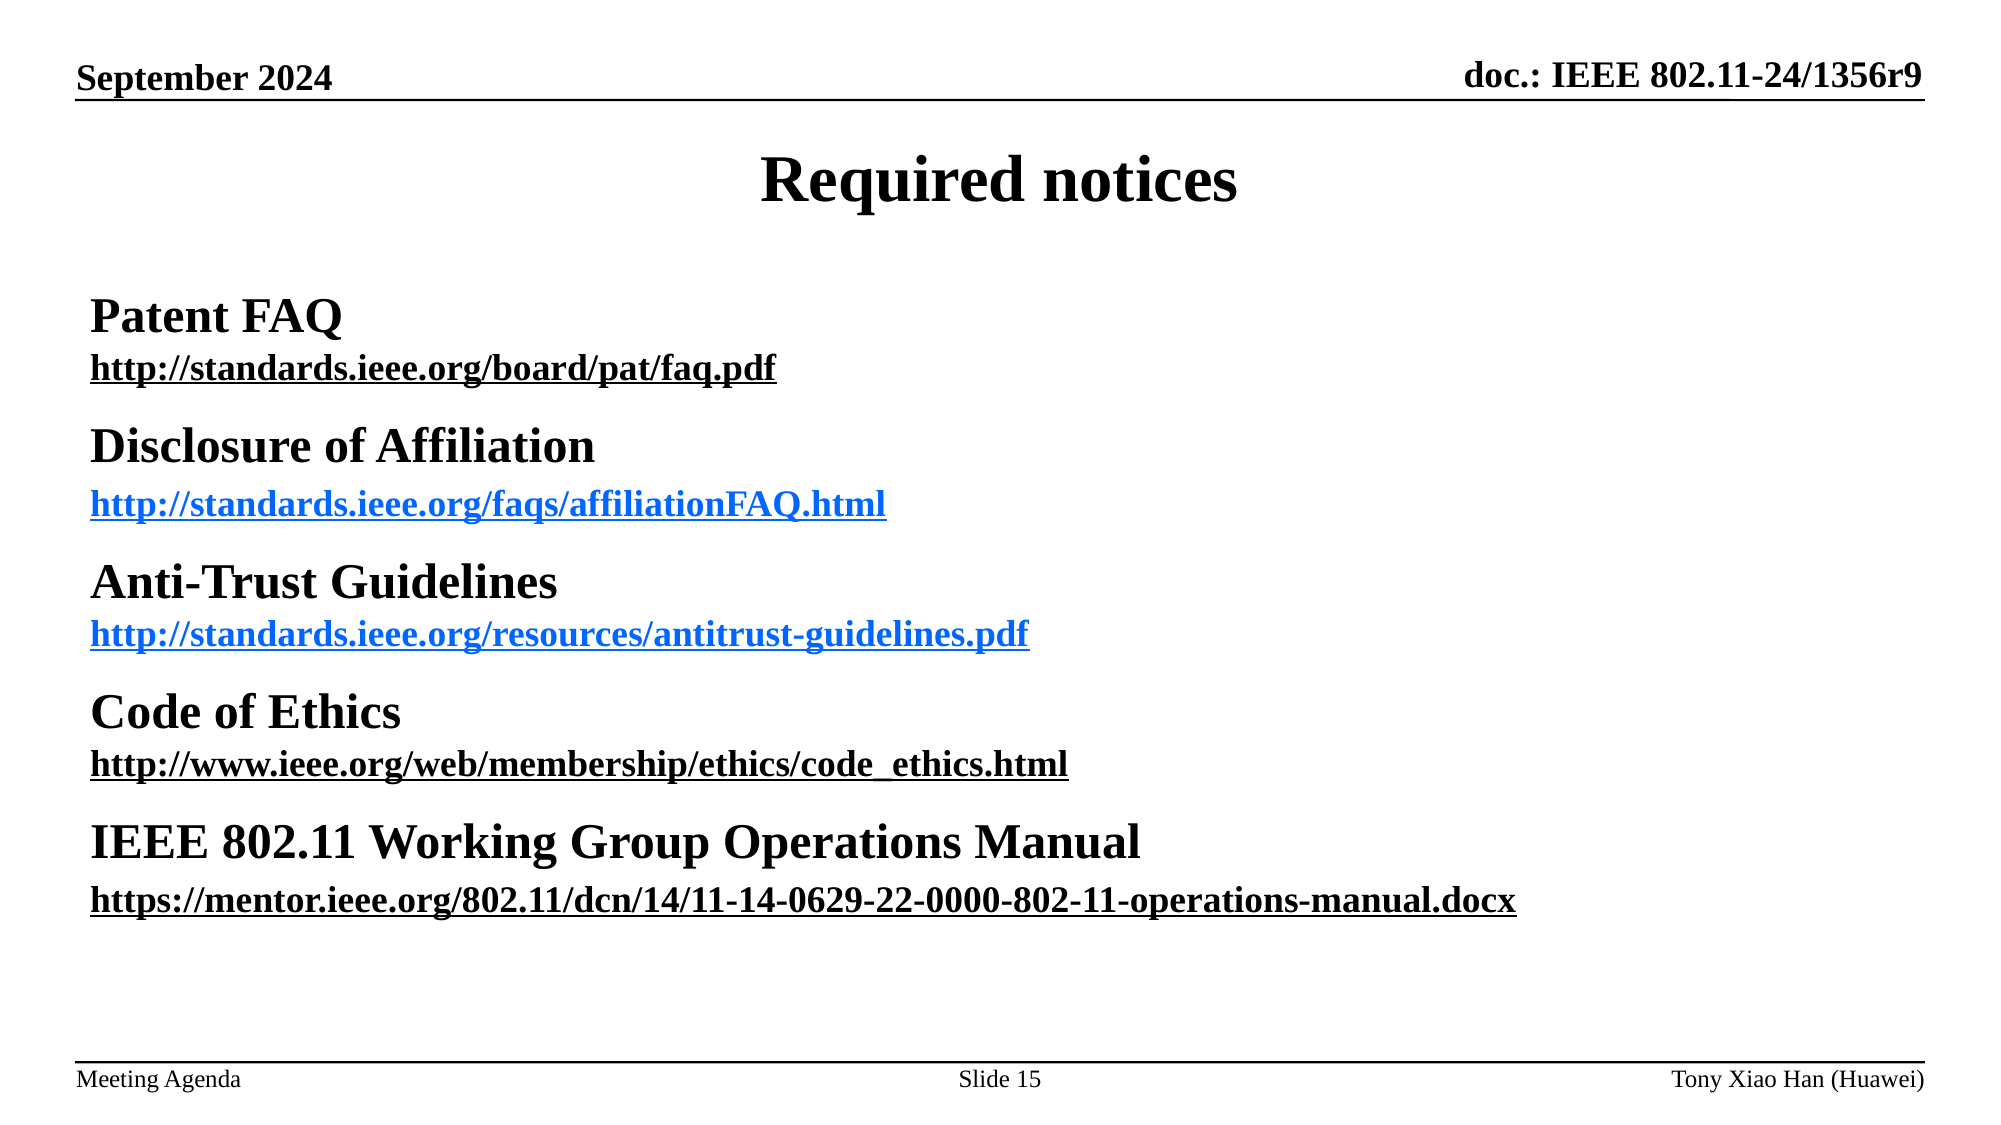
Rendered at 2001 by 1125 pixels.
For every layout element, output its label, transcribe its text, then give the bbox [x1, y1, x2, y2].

text_box Required notices [362, 87, 1638, 263]
text_box Patent FAQ http://standards.ieee.org/board/pat/faq.pdf Disclosure of Affiliation http://standards.ieee.org/faqs/affiliationFAQ.html Anti-Trust Guidelines http://standards.ieee.org/resources/antitrust-guidelines.pdf Code of Ethics http://www.ieee.org/web/membership/ethics/code_ethics.html IEEE 802.11 Working Group Operations Manual https://mentor.ieee.org/802.11/dcn/14/11-14-0629-22-0000-802-11-operations-manual.docx [75, 275, 1925, 1050]
